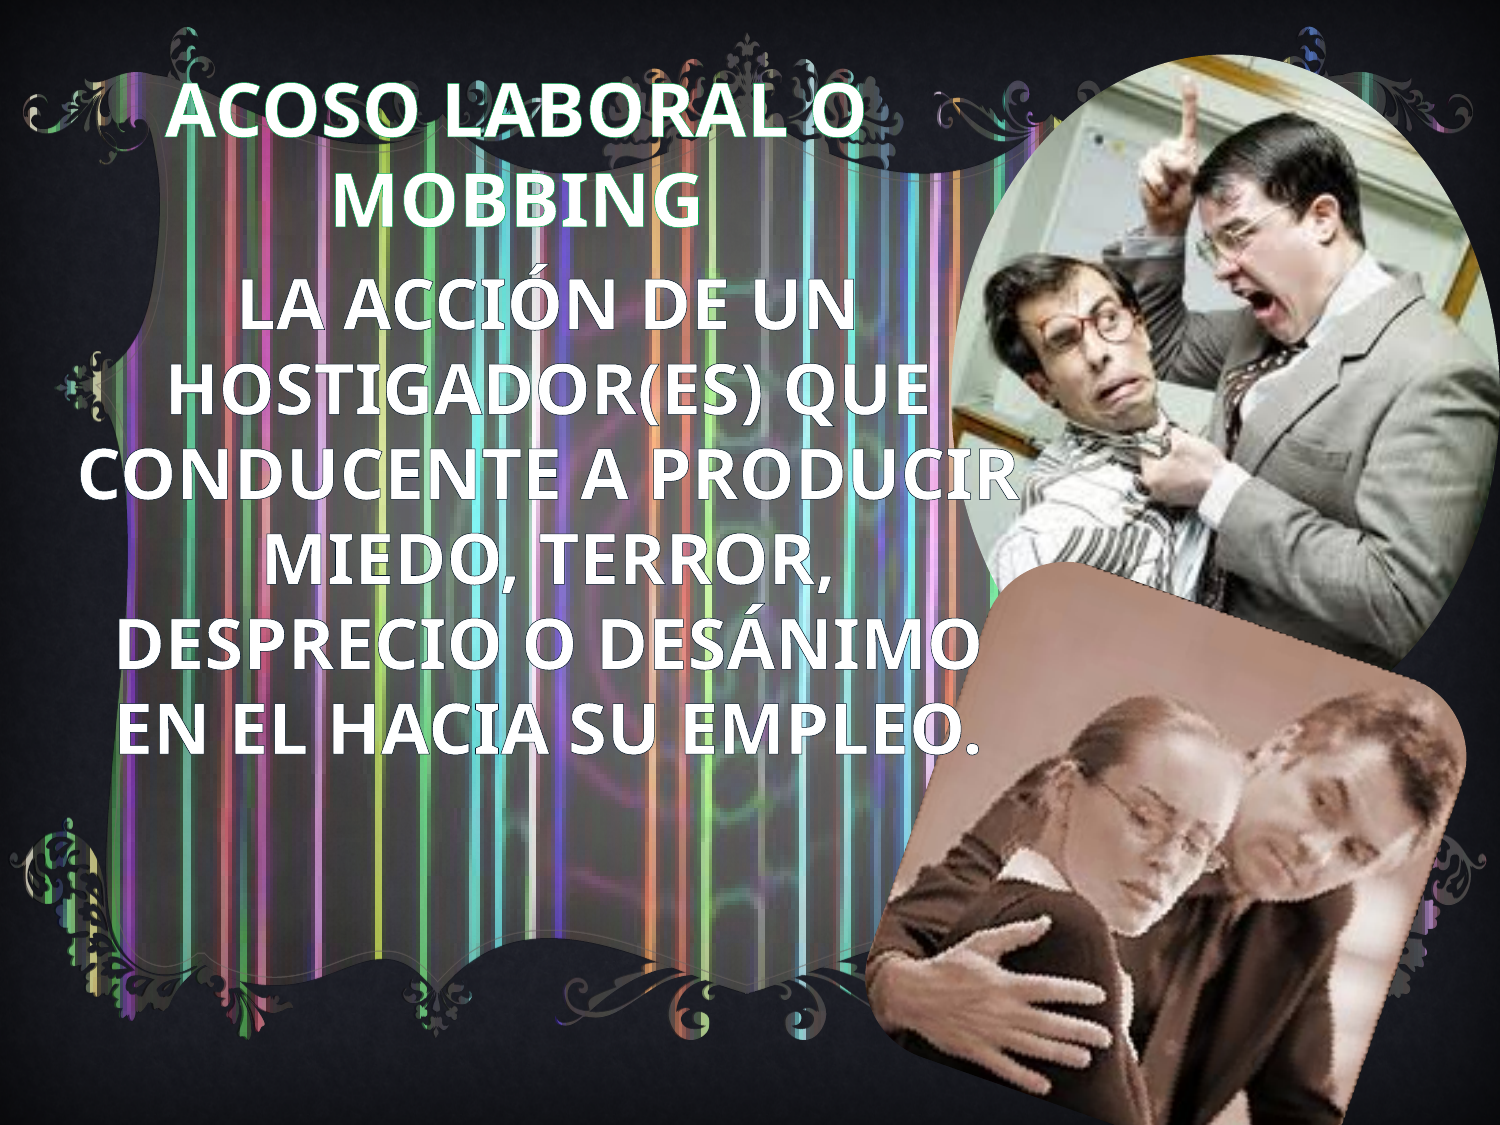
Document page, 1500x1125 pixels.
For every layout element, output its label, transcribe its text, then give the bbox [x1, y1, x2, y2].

picture [0, 0, 1500, 1125]
text_box LA ACCIÓN DE UN HOSTIGADOR(ES) QUE CONDUCENTE A PRODUCIR MIEDO, TERROR, DESPRECIO O DESÁNIMO EN EL HACIA SU EMPLEO. [46, 251, 951, 776]
text_box ACOSO LABORAL O MOBBING [0, 54, 951, 250]
